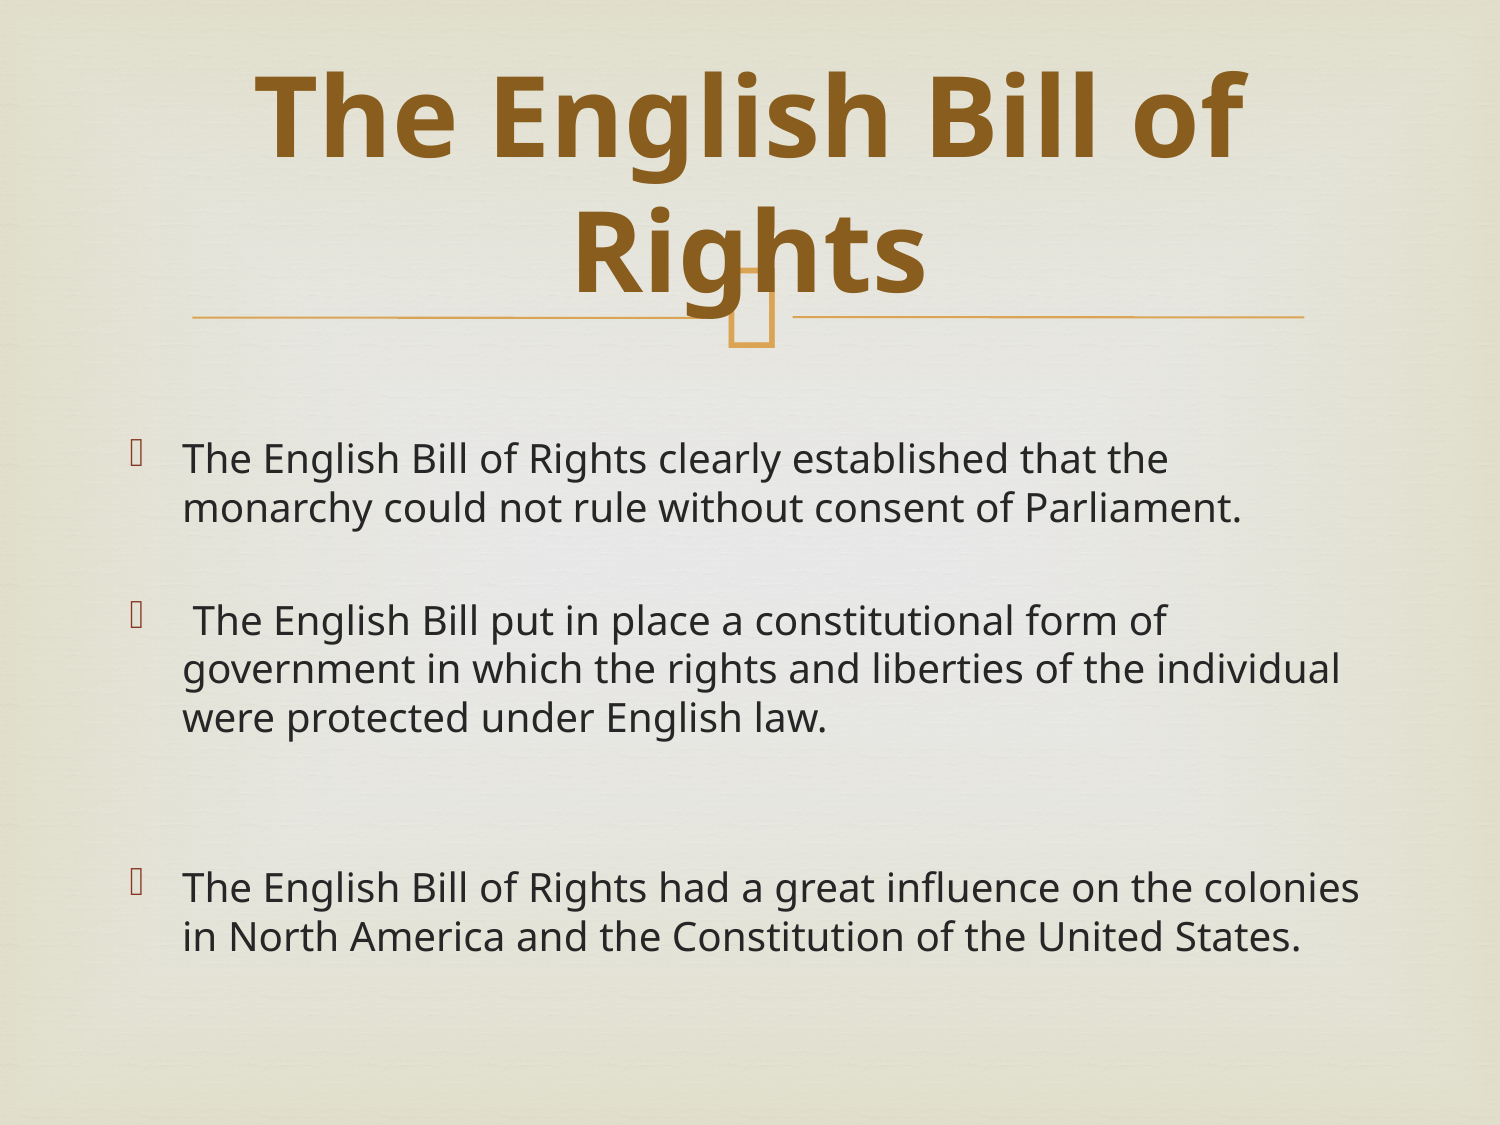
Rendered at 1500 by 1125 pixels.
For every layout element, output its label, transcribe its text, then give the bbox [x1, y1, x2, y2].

list The English Bill of Rights clearly established that the monarchy could not rule without consent of Parliament. The English Bill put in place a constitutional form of government in which the rights and liberties of the individual were protected under English law. The English Bill of Rights had a great influence on the colonies in North America and the Constitution of the United States. [114, 368, 1386, 1005]
title The English Bill of Rights [112, 93, 1386, 267]
